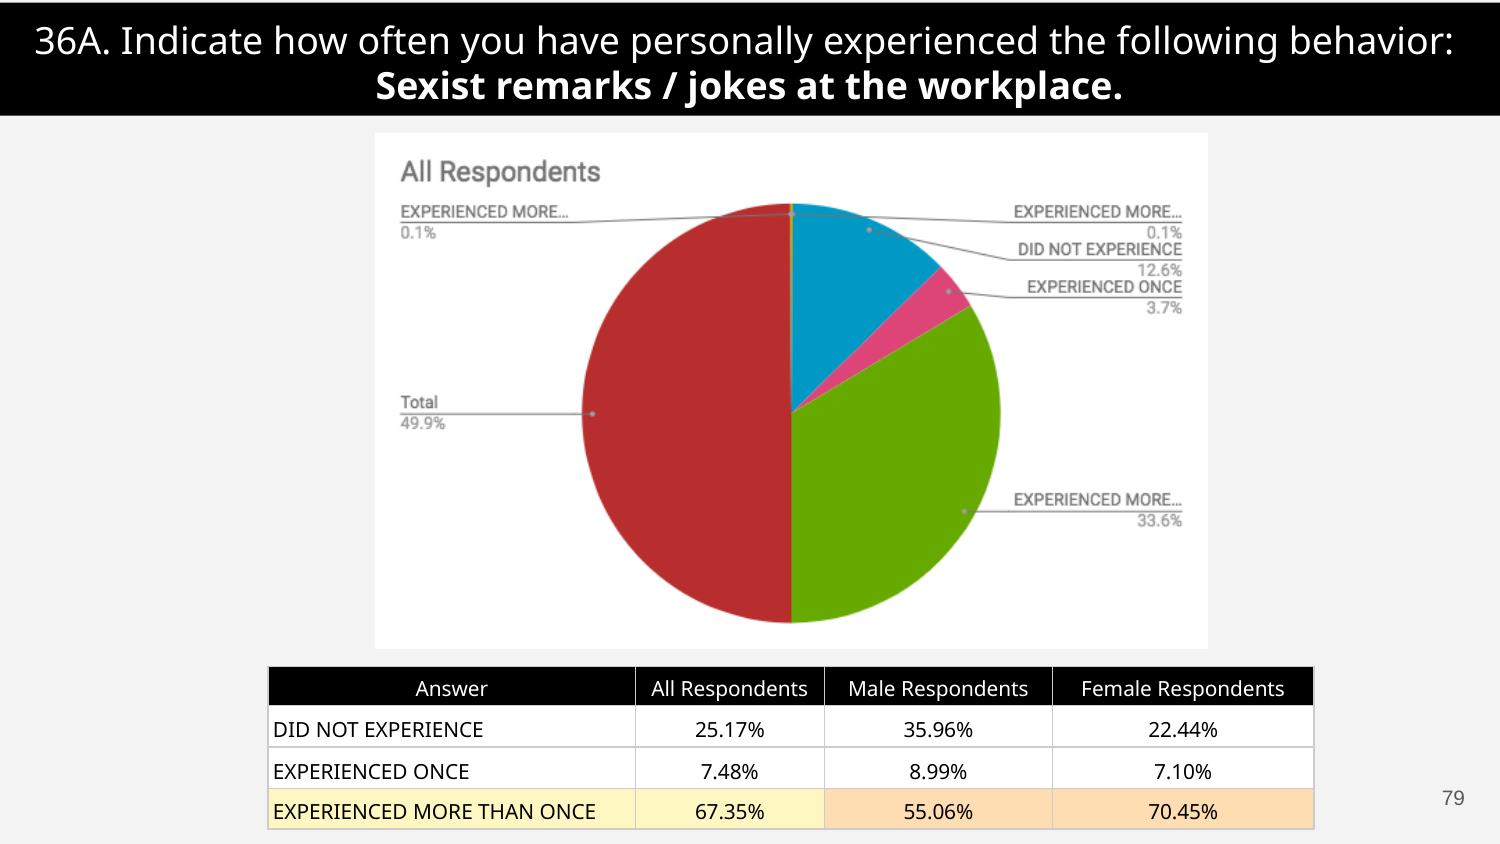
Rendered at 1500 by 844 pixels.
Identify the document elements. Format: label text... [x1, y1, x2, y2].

table_cell 25.17% [636, 706, 824, 746]
picture [374, 133, 1208, 649]
table_cell 35.96% [825, 706, 1052, 746]
text_box 36A. Indicate how often you have personally experienced the following behavior: Sexist remarks / jokes at the workplace. [0, 2, 1500, 116]
table_cell 70.45% [1053, 789, 1313, 828]
table_header Male Respondents [825, 667, 1052, 705]
table_cell 7.10% [1053, 748, 1313, 788]
table_header All Respondents [636, 667, 824, 705]
table_cell 22.44% [1053, 706, 1313, 746]
table_header Female Respondents [1053, 667, 1313, 705]
table_cell 55.06% [825, 789, 1052, 828]
table_cell EXPERIENCED MORE THAN ONCE [269, 789, 635, 828]
table_cell 7.48% [636, 748, 824, 788]
table_cell DID NOT EXPERIENCE [269, 706, 635, 746]
table_header Answer [269, 667, 635, 705]
table_cell EXPERIENCED ONCE [269, 748, 635, 788]
slide_number 78 [1389, 764, 1480, 830]
table_cell 67.35% [636, 789, 824, 828]
table_cell 8.99% [825, 748, 1052, 788]
